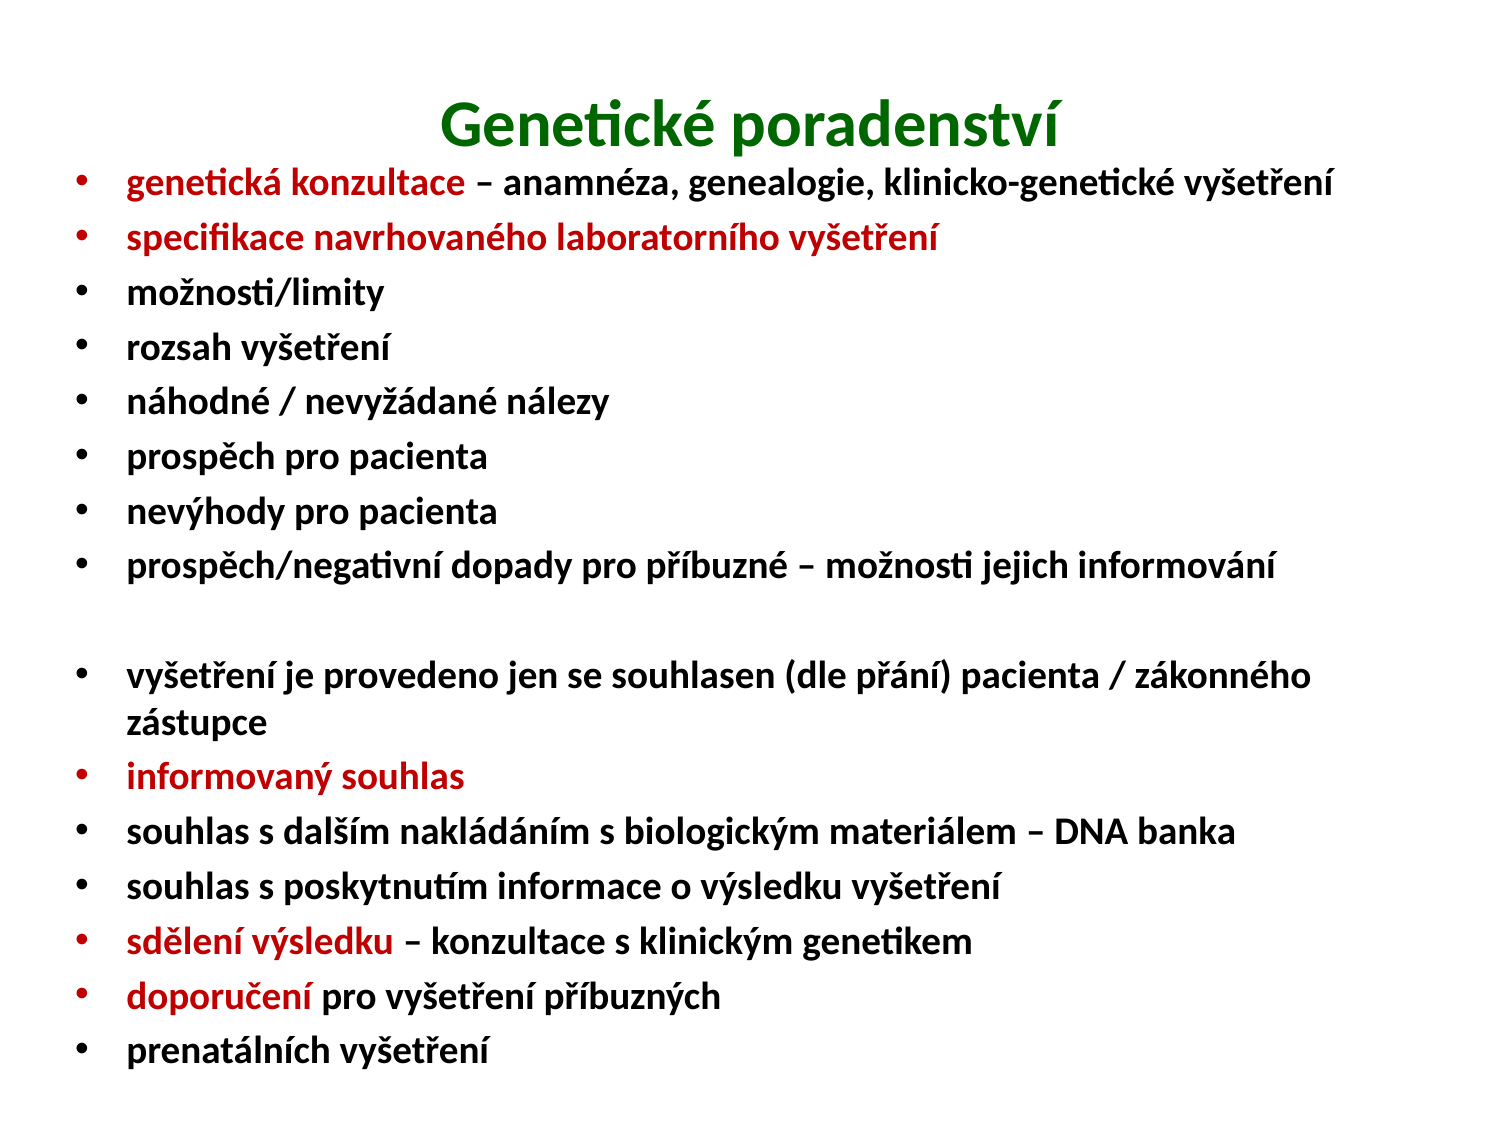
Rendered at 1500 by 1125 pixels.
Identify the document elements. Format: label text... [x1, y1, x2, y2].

title Genetické poradenství [243, 66, 1257, 148]
list genetická konzultace – anamnéza, genealogie, klinicko-genetické vyšetření specifikace navrhovaného laboratorního vyšetření možnosti/limity rozsah vyšetření náhodné / nevyžádané nálezy prospěch pro pacienta nevýhody pro pacienta prospěch/negativní dopady pro příbuzné – možnosti jejich informování vyšetření je provedeno jen se souhlasen (dle přání) pacienta / zákonného zástupce informovaný souhlas souhlas s dalším nakládáním s biologickým materiálem – DNA banka souhlas s poskytnutím informace o výsledku vyšetření sdělení výsledku – konzultace s klinickým genetikem doporučení pro vyšetření příbuzných prenatálních vyšetření [59, 148, 1464, 1095]
